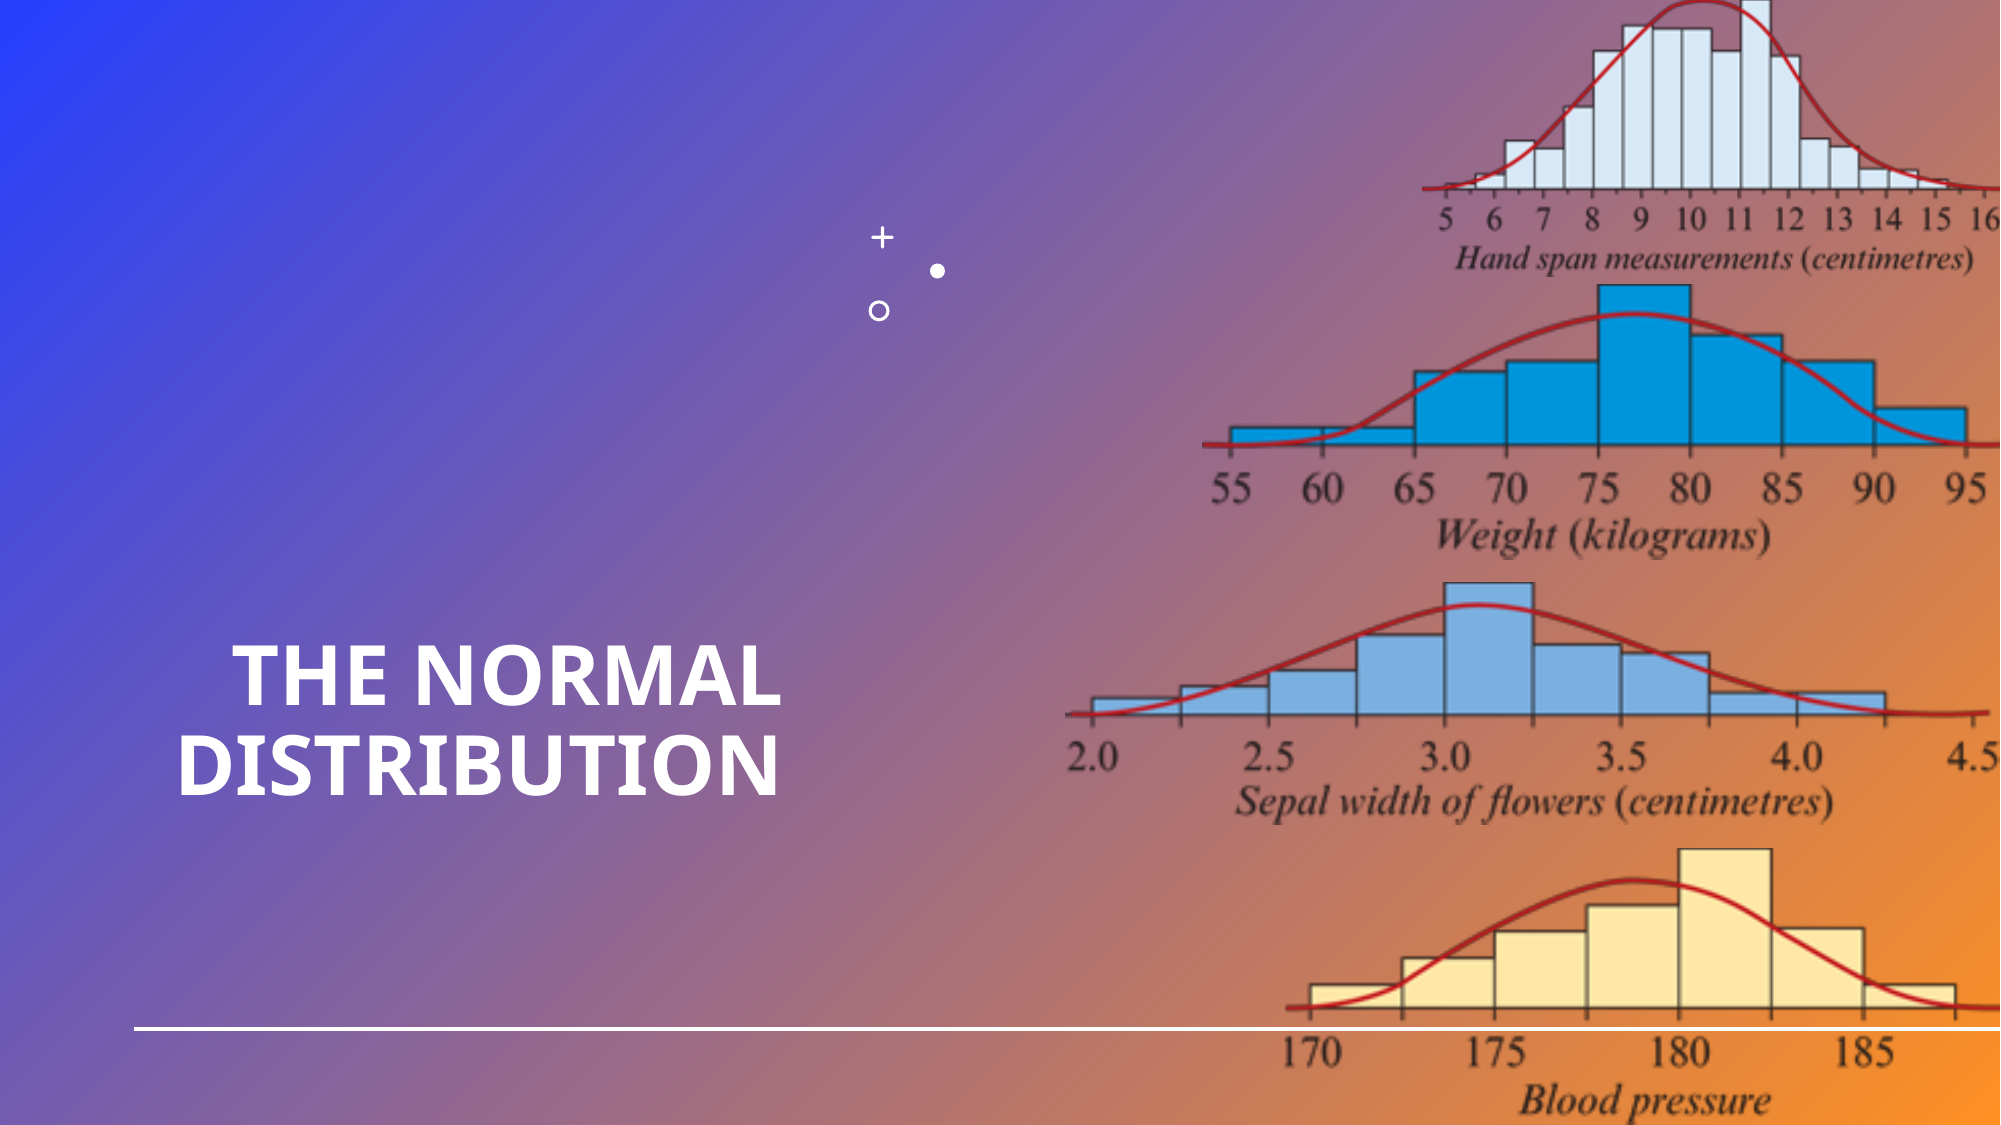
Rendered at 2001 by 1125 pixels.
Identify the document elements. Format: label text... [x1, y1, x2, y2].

text_box [0, 0, 2000, 1125]
picture [1202, 284, 2000, 560]
picture [1284, 848, 2000, 1125]
title The normal distribution [130, 225, 799, 821]
picture [1065, 582, 2000, 825]
text_box [930, 263, 945, 279]
picture [1422, 0, 2000, 277]
text_box [868, 300, 890, 322]
text_box [871, 225, 894, 249]
